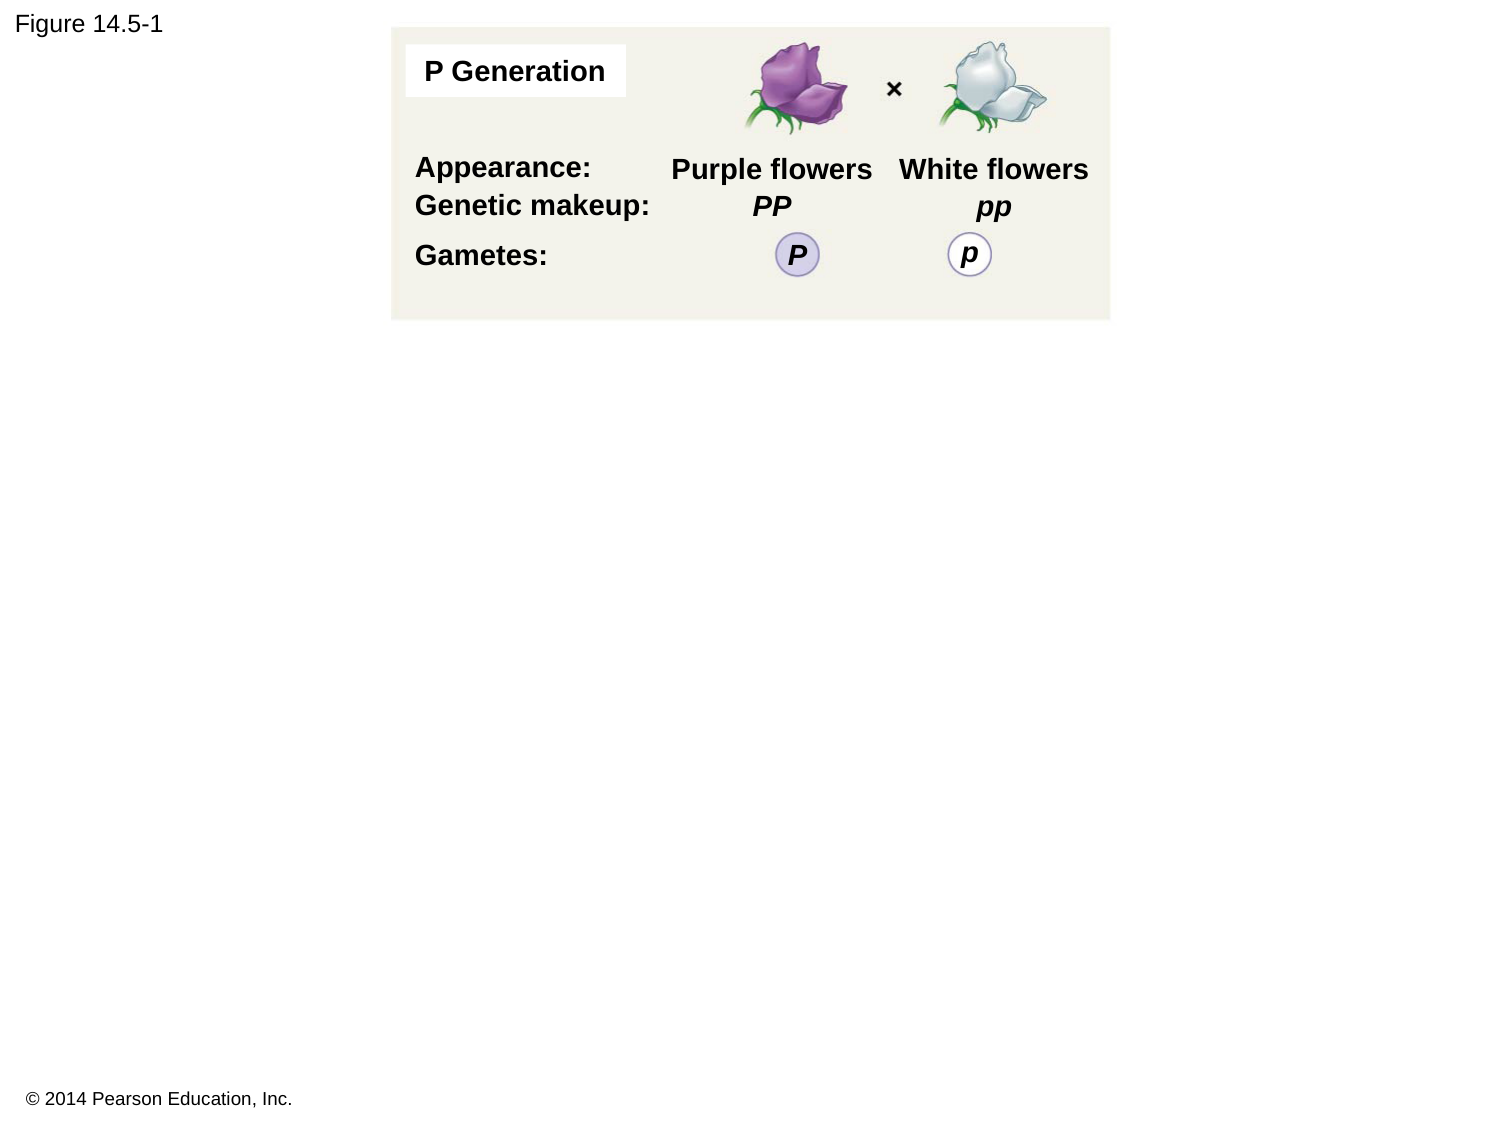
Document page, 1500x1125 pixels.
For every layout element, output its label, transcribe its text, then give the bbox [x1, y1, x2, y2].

picture [383, 21, 1117, 1079]
title Figure 14.5-1 [0, 0, 593, 57]
